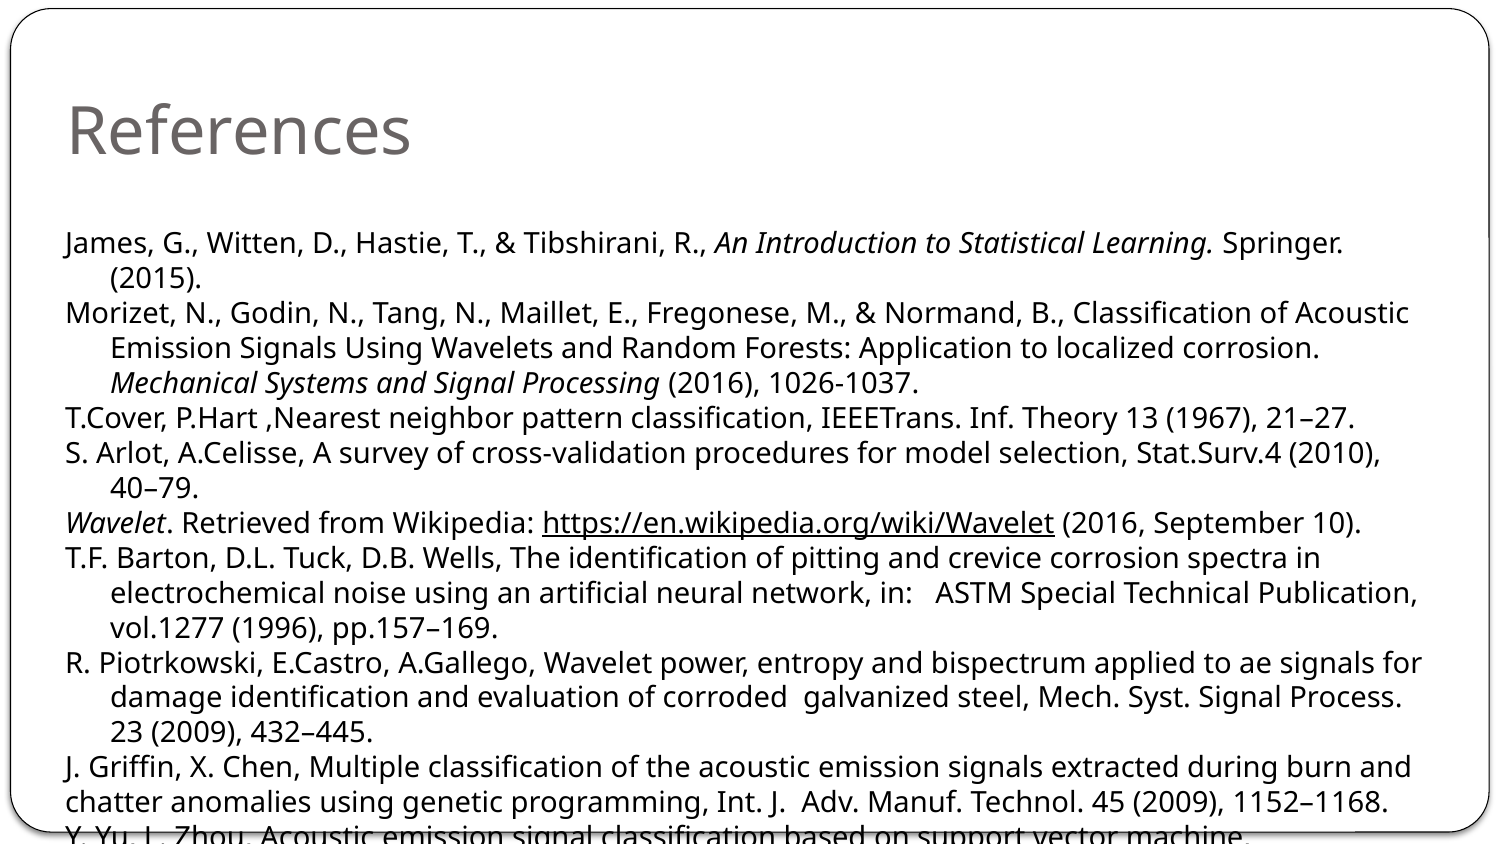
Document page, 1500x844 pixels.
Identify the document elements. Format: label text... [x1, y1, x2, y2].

list James, G., Witten, D., Hastie, T., & Tibshirani, R., An Introduction to Statistical Learning. Springer. (2015). Morizet, N., Godin, N., Tang, N., Maillet, E., Fregonese, M., & Normand, B., Classification of Acoustic Emission Signals Using Wavelets and Random Forests: Application to localized corrosion. Mechanical Systems and Signal Processing (2016), 1026-1037. T.Cover, P.Hart ,Nearest neighbor pattern classification, IEEETrans. Inf. Theory 13 (1967), 21–27. S. Arlot, A.Celisse, A survey of cross-validation procedures for model selection, Stat.Surv.4 (2010), 40–79. Wavelet. Retrieved from Wikipedia: https://en.wikipedia.org/wiki/Wavelet (2016, September 10). T.F. Barton, D.L. Tuck, D.B. Wells, The identification of pitting and crevice corrosion spectra in electrochemical noise using an artificial neural network, in: ASTM Special Technical Publication, vol.1277 (1996), pp.157–169. R. Piotrkowski, E.Castro, A.Gallego, Wavelet power, entropy and bispectrum applied to ae signals for damage identification and evaluation of corroded galvanized steel, Mech. Syst. Signal Process. 23 (2009), 432–445. J. Griffin, X. Chen, Multiple classification of the acoustic emission signals extracted during burn and chatter anomalies using genetic programming, Int. J. Adv. Manuf. Technol. 45 (2009), 1152–1168. Y. Yu, L. Zhou, Acoustic emission signal classification based on support vector machine, TELKOMNIKA : Indones. J. Electr. Eng. 10 (2012), 1027–1032. [50, 209, 1448, 810]
title References [51, 72, 1449, 167]
